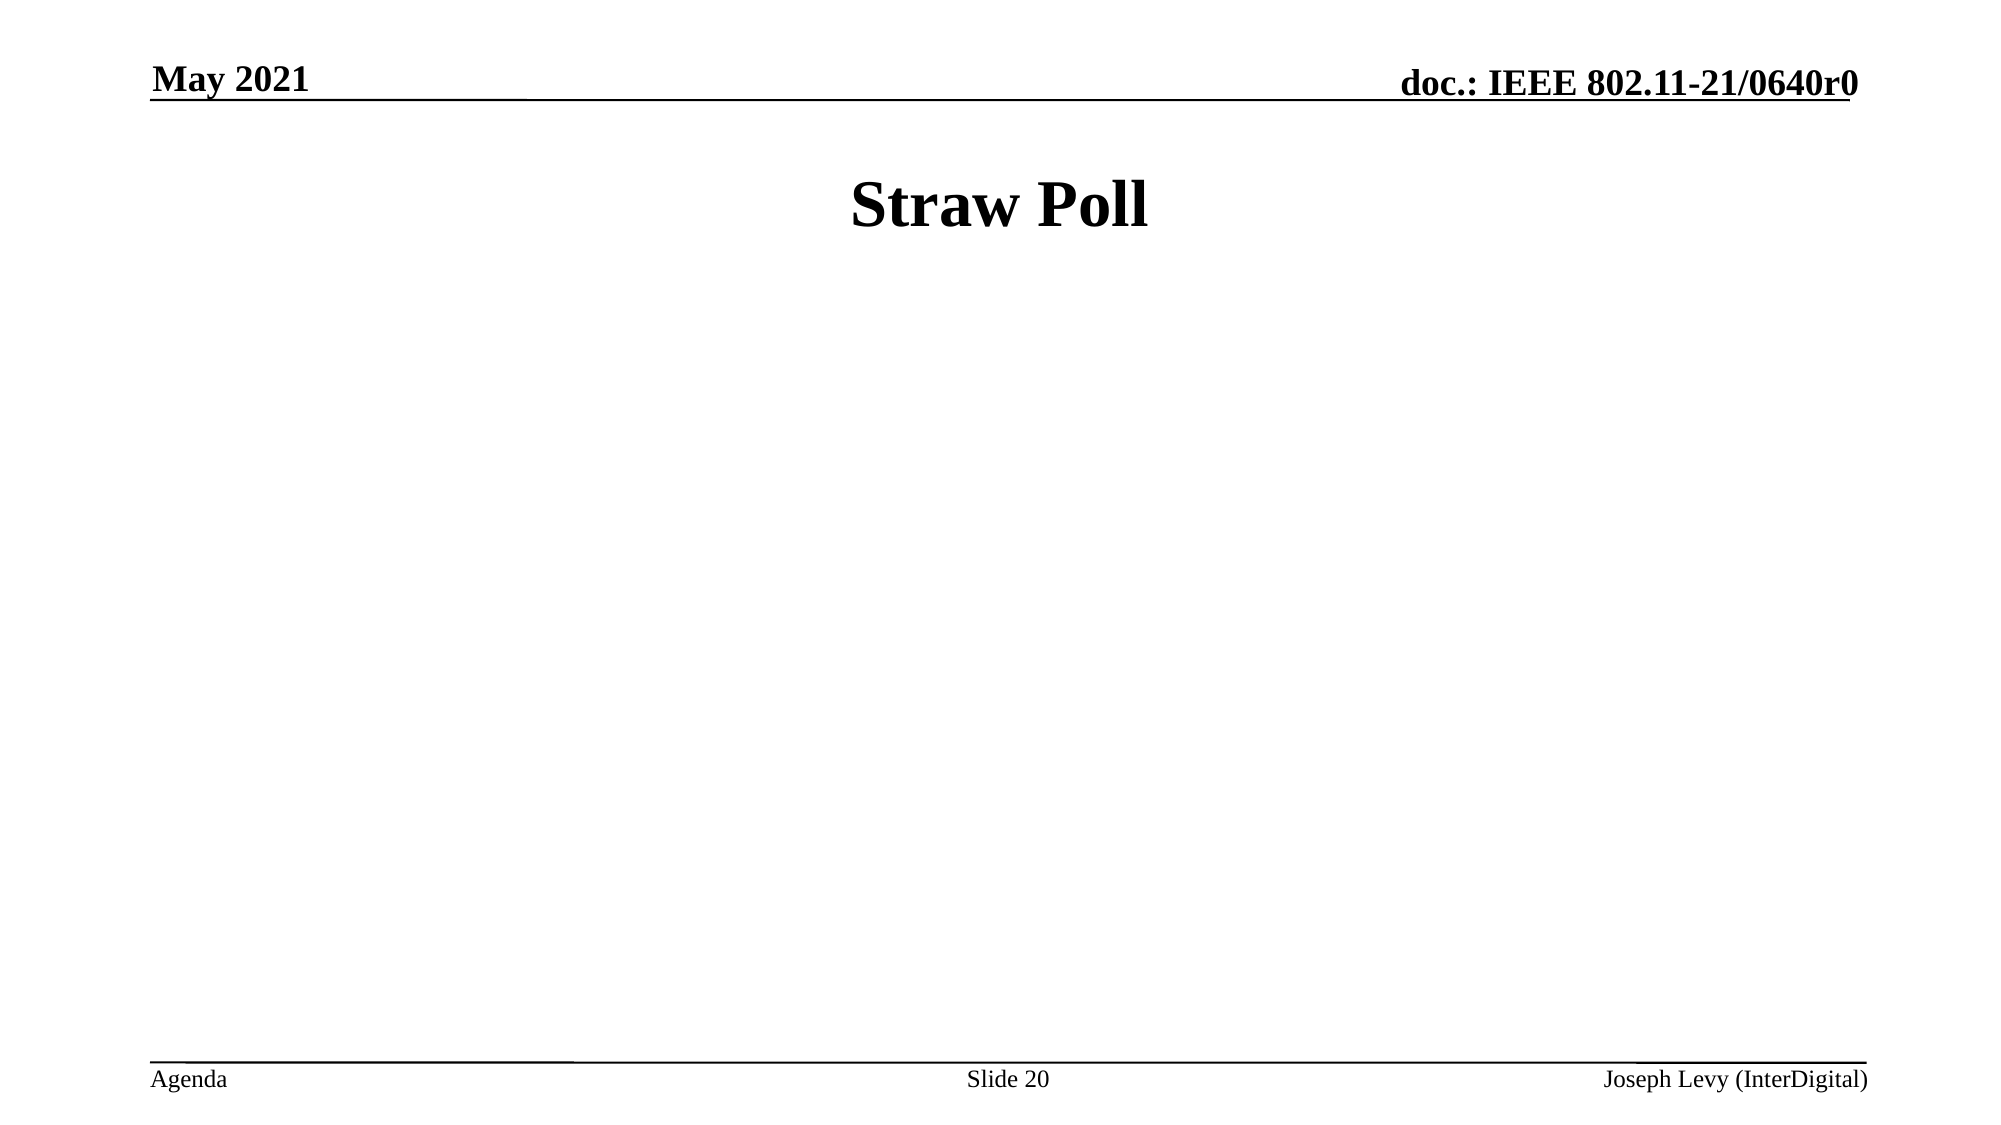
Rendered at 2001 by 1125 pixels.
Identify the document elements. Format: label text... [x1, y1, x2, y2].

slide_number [152, 54, 563, 100]
title Straw Poll [149, 112, 1850, 288]
footer Joseph Levy (InterDigital) [1171, 1061, 1869, 1093]
slide_number Slide 20 [950, 1061, 1067, 1123]
